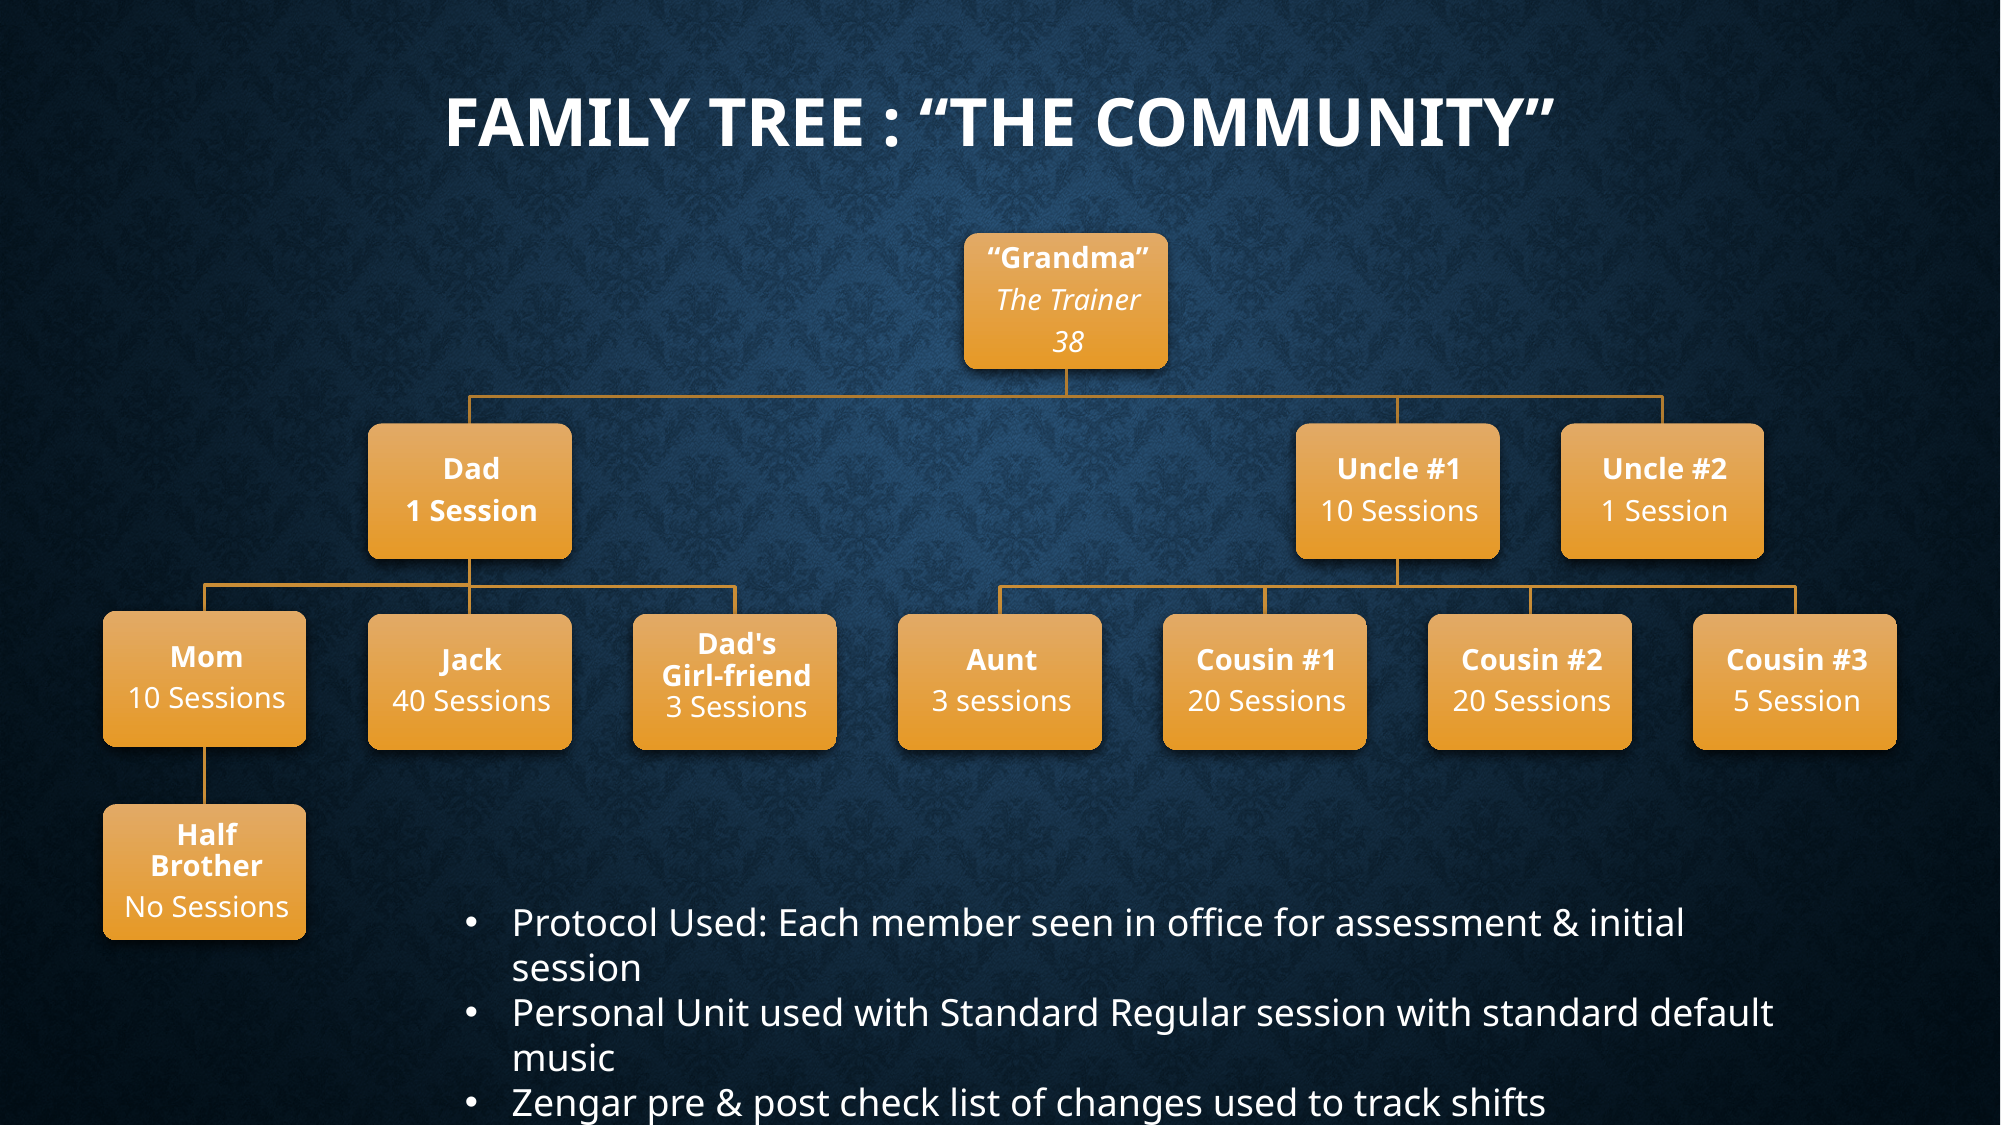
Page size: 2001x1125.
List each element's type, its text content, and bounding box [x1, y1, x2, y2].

text_box Family Tree : “The community” [150, 15, 1850, 232]
text_box Protocol Used: Each member seen in office for assessment & initial session Personal Unit used with Standard Regular session with standard default music Zengar pre & post check list of changes used to track shifts [450, 954, 1798, 1125]
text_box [85, 232, 1915, 942]
